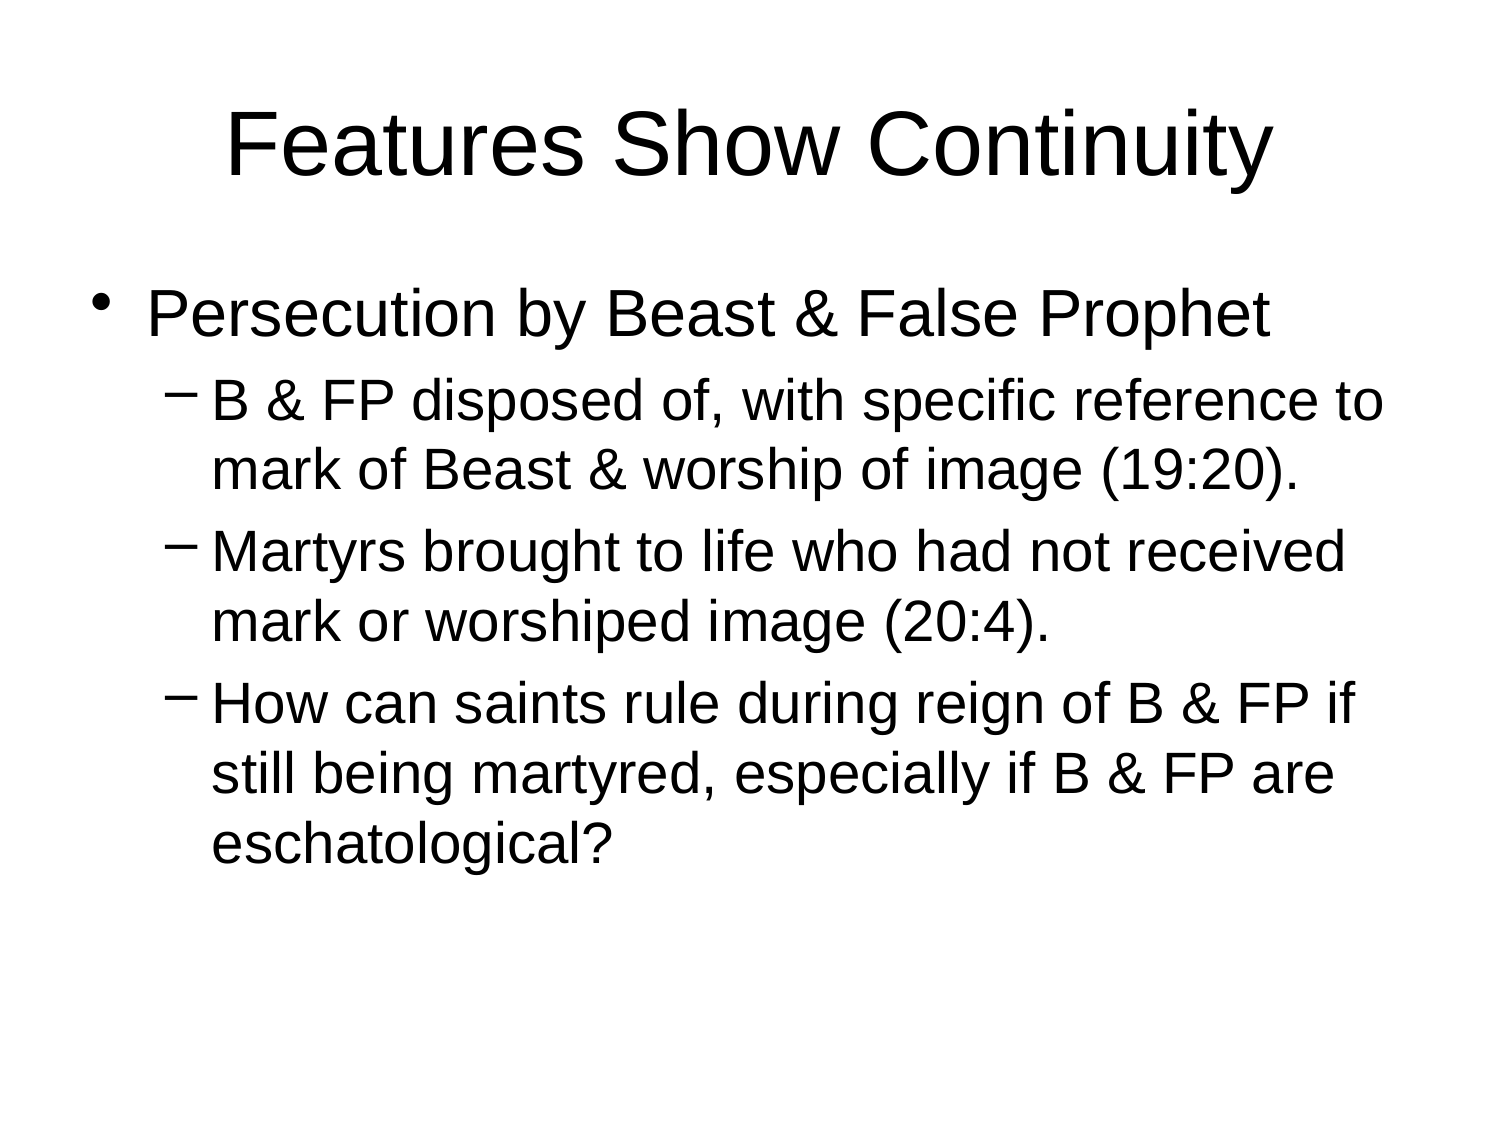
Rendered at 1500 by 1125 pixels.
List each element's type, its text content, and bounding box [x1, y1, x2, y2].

list Persecution by Beast & False Prophet B & FP disposed of, with specific reference to mark of Beast & worship of image (19:20). Martyrs brought to life who had not received mark or worshiped image (20:4). How can saints rule during reign of B & FP if still being martyred, especially if B & FP are eschatological? [75, 262, 1425, 1005]
title Features Show Continuity [75, 45, 1425, 233]
